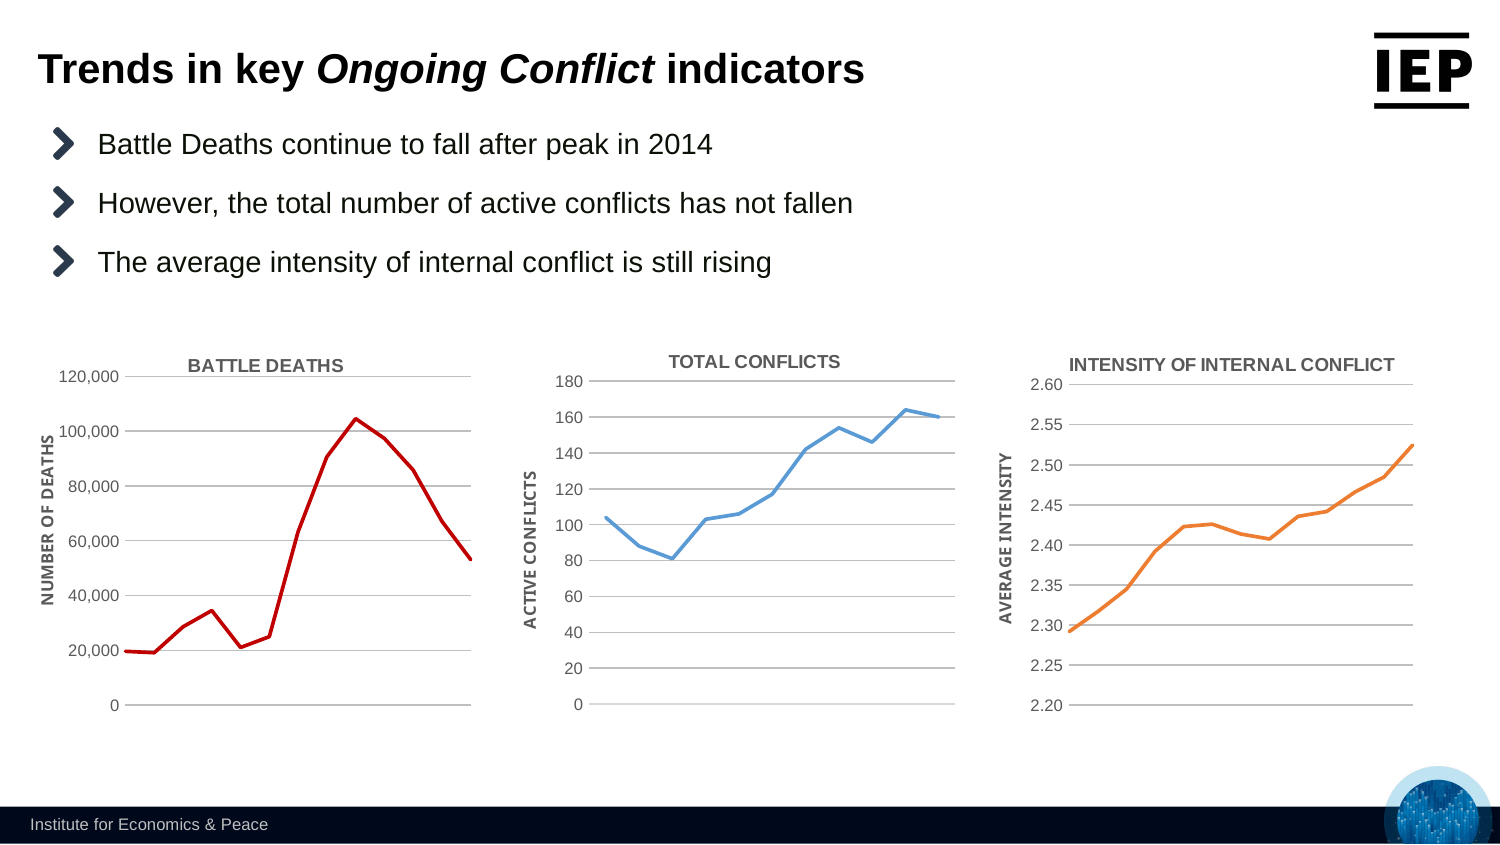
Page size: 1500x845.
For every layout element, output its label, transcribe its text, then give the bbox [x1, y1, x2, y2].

text_box Trends in key Ongoing Conflict indicators [37, 47, 1252, 93]
picture [1377, 760, 1500, 844]
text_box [53, 178, 1016, 226]
chart [29, 333, 1443, 748]
picture [1373, 32, 1473, 109]
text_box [53, 237, 1016, 285]
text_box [53, 119, 1016, 167]
